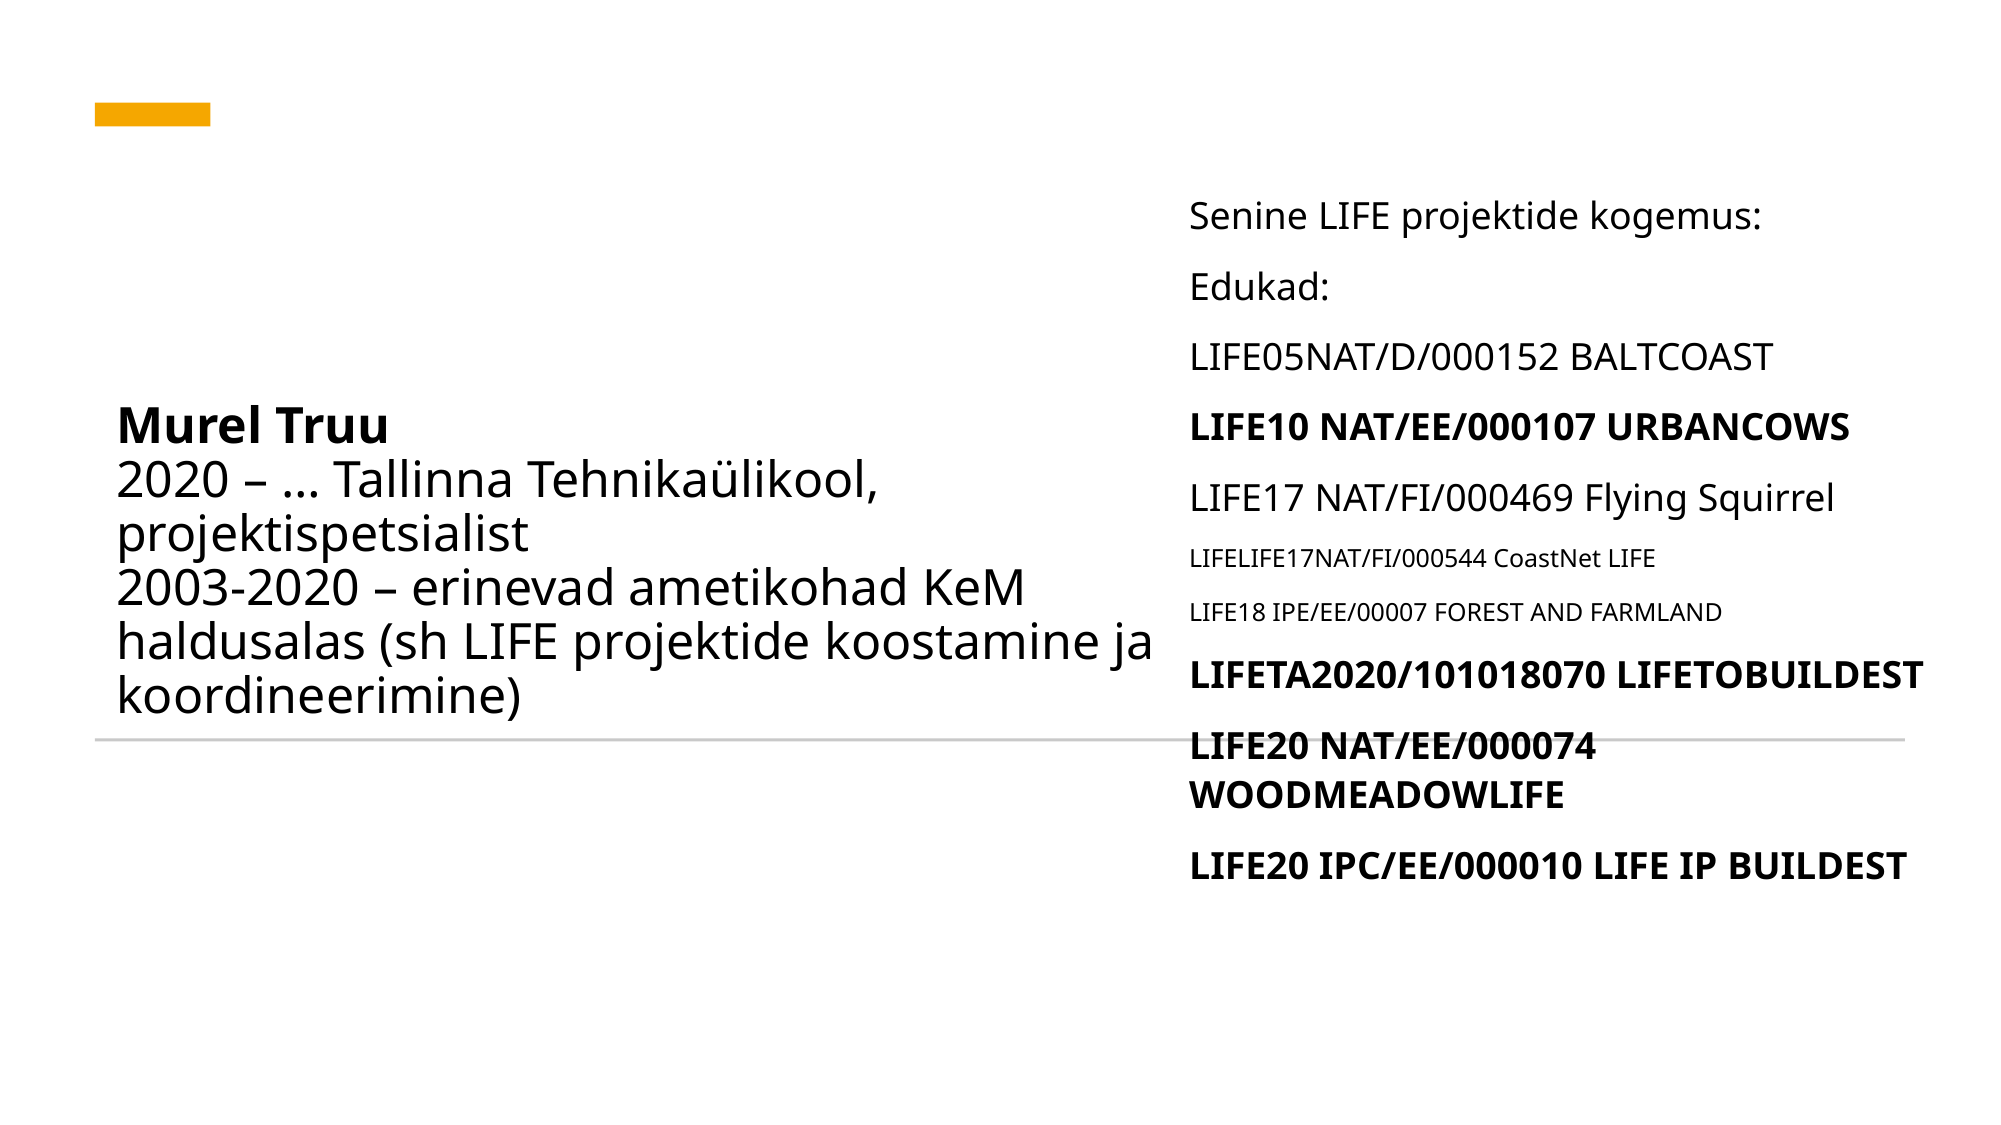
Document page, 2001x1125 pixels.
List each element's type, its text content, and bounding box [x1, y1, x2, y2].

subtitle Senine LIFE projektide kogemus: Edukad: LIFE05NAT/D/000152 BALTCOAST LIFE10 NAT/EE/000107 URBANCOWS LIFE17 NAT/FI/000469 Flying Squirrel LIFELIFE17NAT/FI/000544 CoastNet LIFE LIFE18 IPE/EE/00007 FOREST AND FARMLAND LIFETA2020/101018070 LIFETOBUILDEST LIFE20 NAT/EE/000074 WOODMEADOWLIFE LIFE20 IPC/EE/000010 LIFE IP BUILDEST [1174, 92, 1967, 982]
title Murel Truu 2020 – … Tallinna Tehnikaülikool, projektispetsialist 2003-2020 – erinevad ametikohad KeM haldusalas (sh LIFE projektide koostamine ja koordineerimine) [101, 203, 1174, 922]
